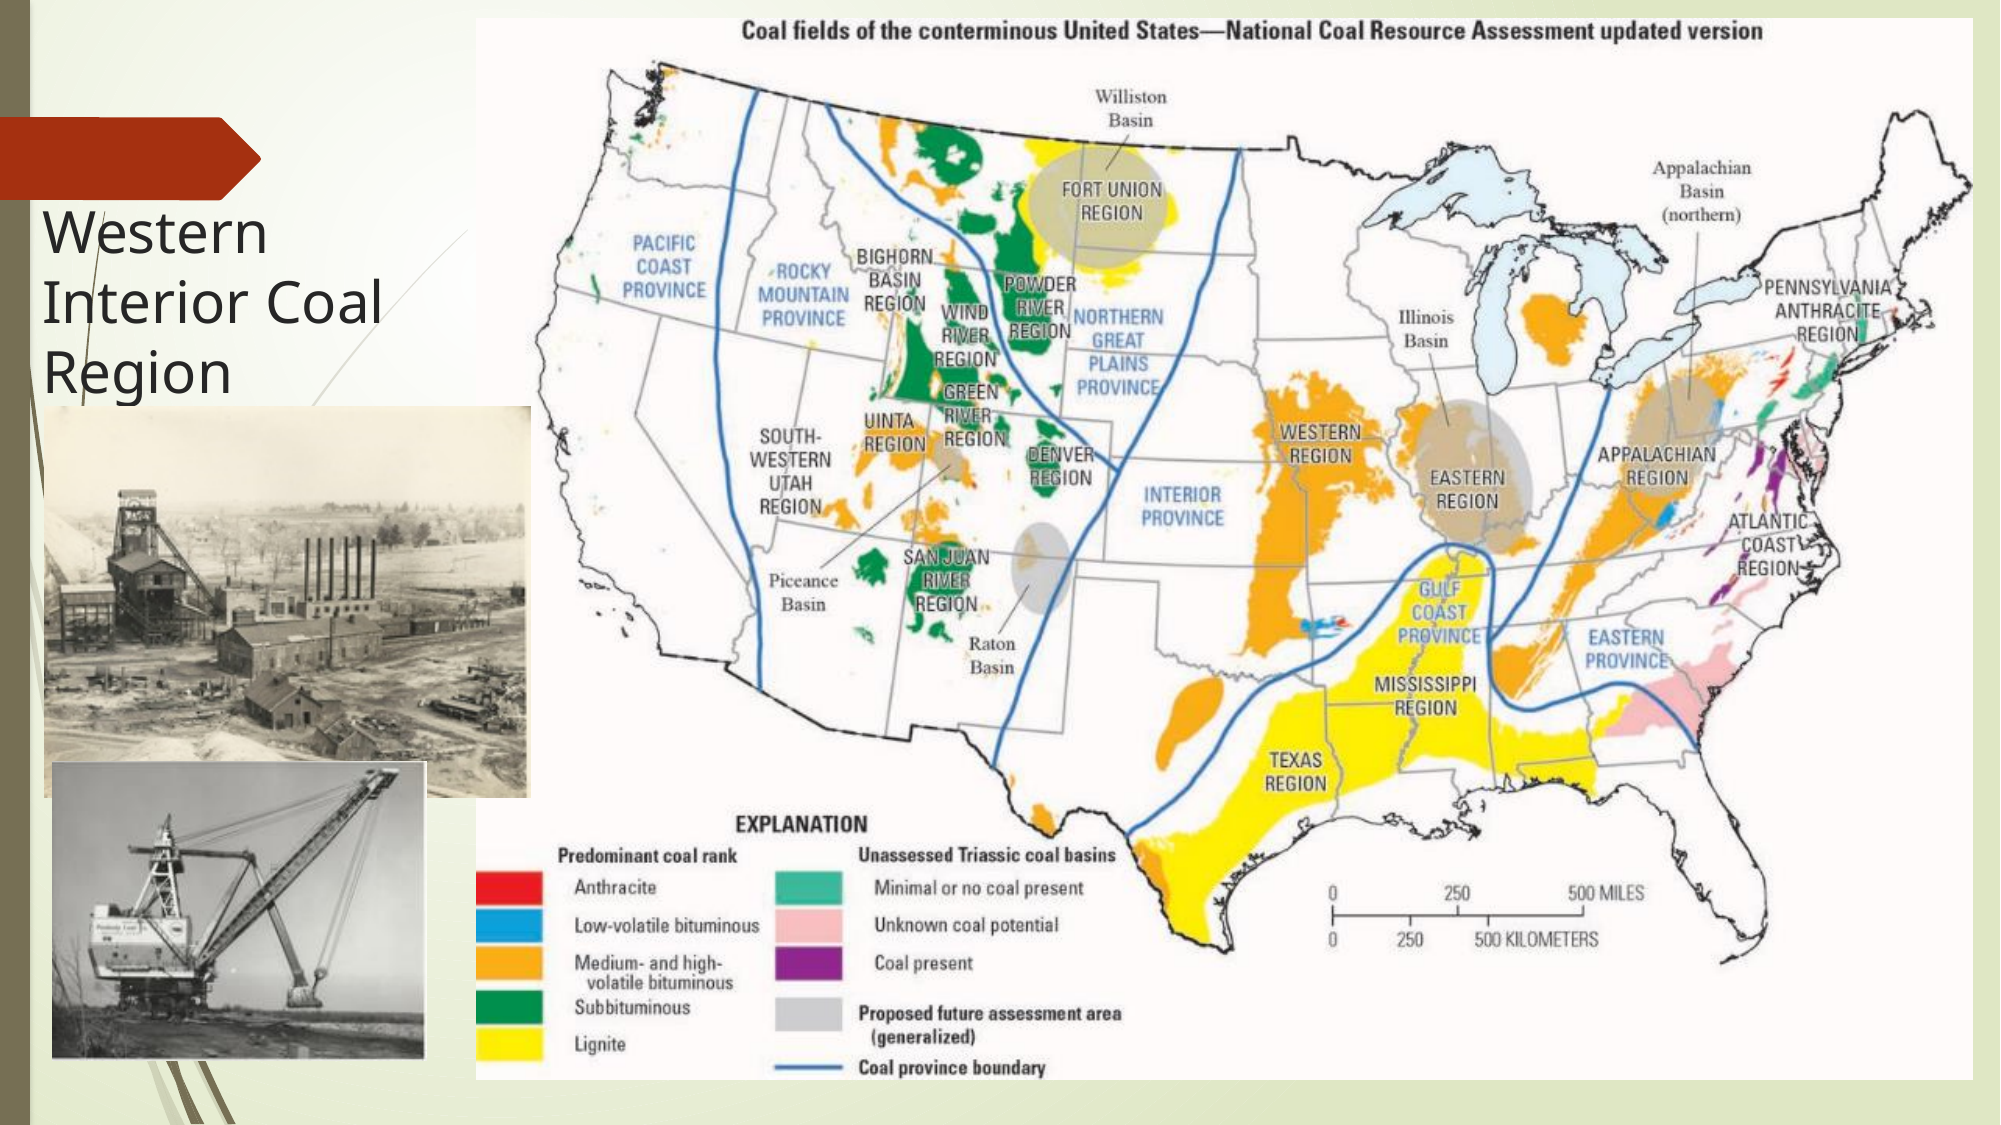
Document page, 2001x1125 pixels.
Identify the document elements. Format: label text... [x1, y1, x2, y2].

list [475, 18, 1974, 1080]
title Western Interior Coal Region [26, 187, 413, 414]
picture [43, 406, 531, 1061]
